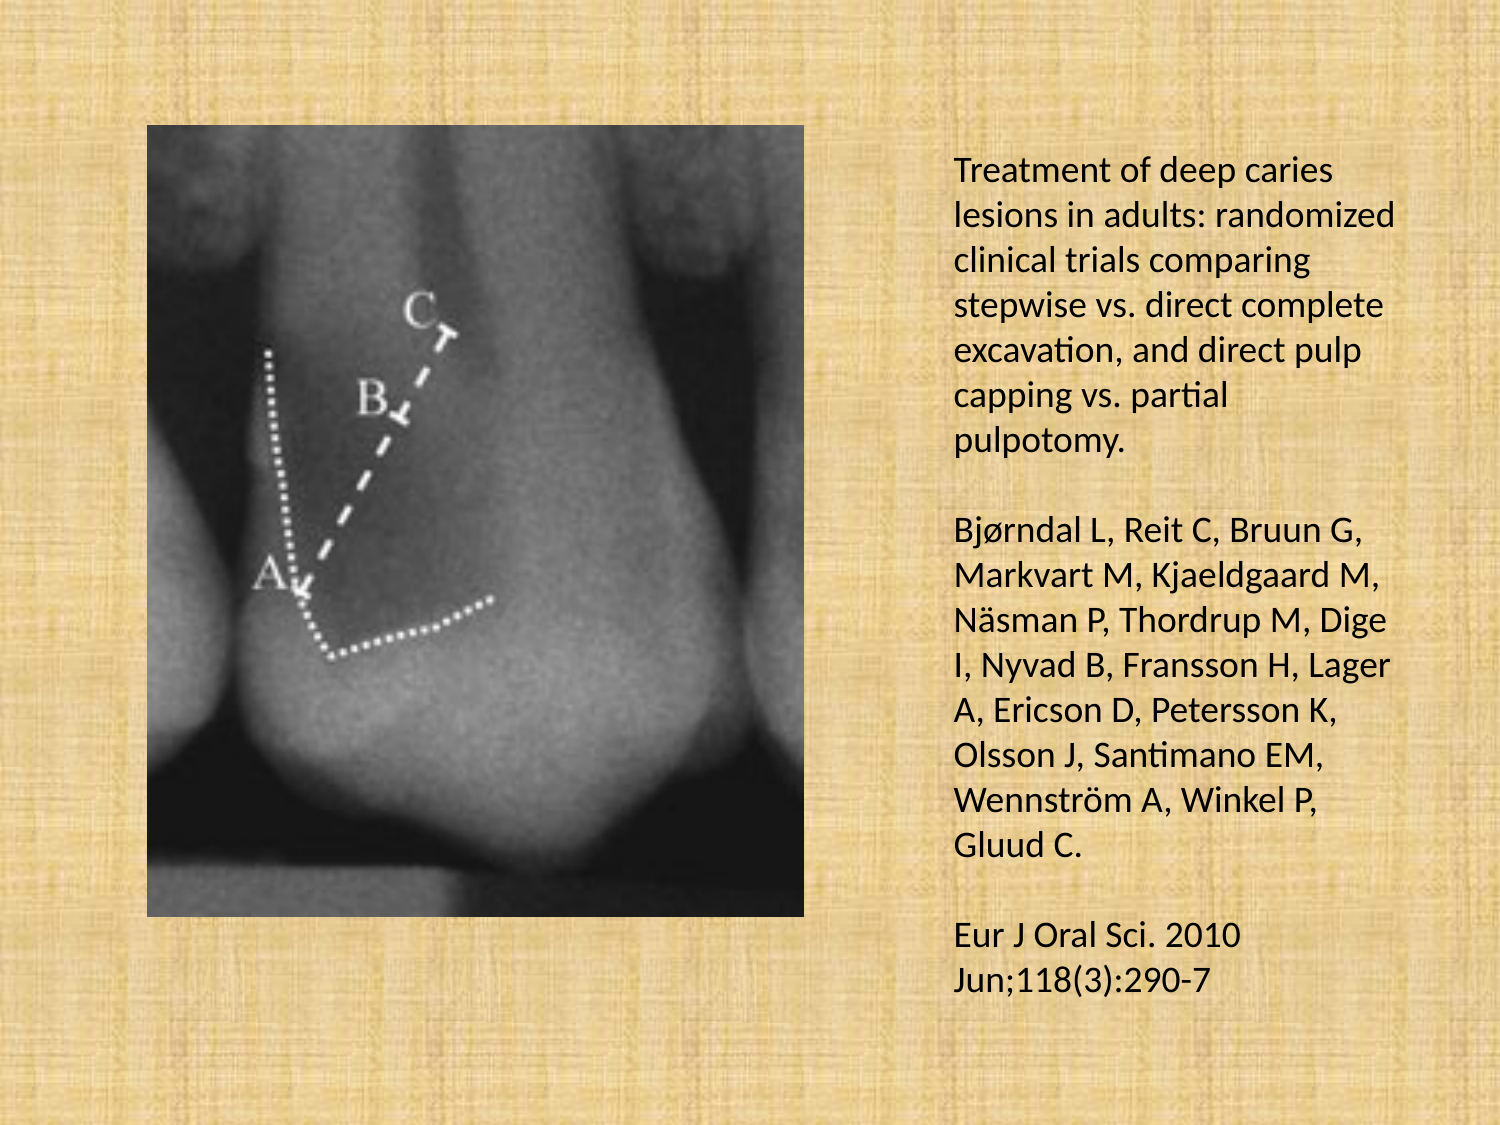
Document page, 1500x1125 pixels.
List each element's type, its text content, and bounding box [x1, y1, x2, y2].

picture [0, 0, 1500, 1125]
text_box Treatment of deep caries lesions in adults: randomized clinical trials comparing stepwise vs. direct complete excavation, and direct pulp capping vs. partial pulpotomy. Bjørndal L, Reit C, Bruun G, Markvart M, Kjaeldgaard M, Näsman P, Thordrup M, Dige I, Nyvad B, Fransson H, Lager A, Ericson D, Petersson K, Olsson J, Santimano EM, Wennström A, Winkel P, Gluud C. Eur J Oral Sci. 2010 Jun;118(3):290-7 [938, 137, 1412, 1007]
